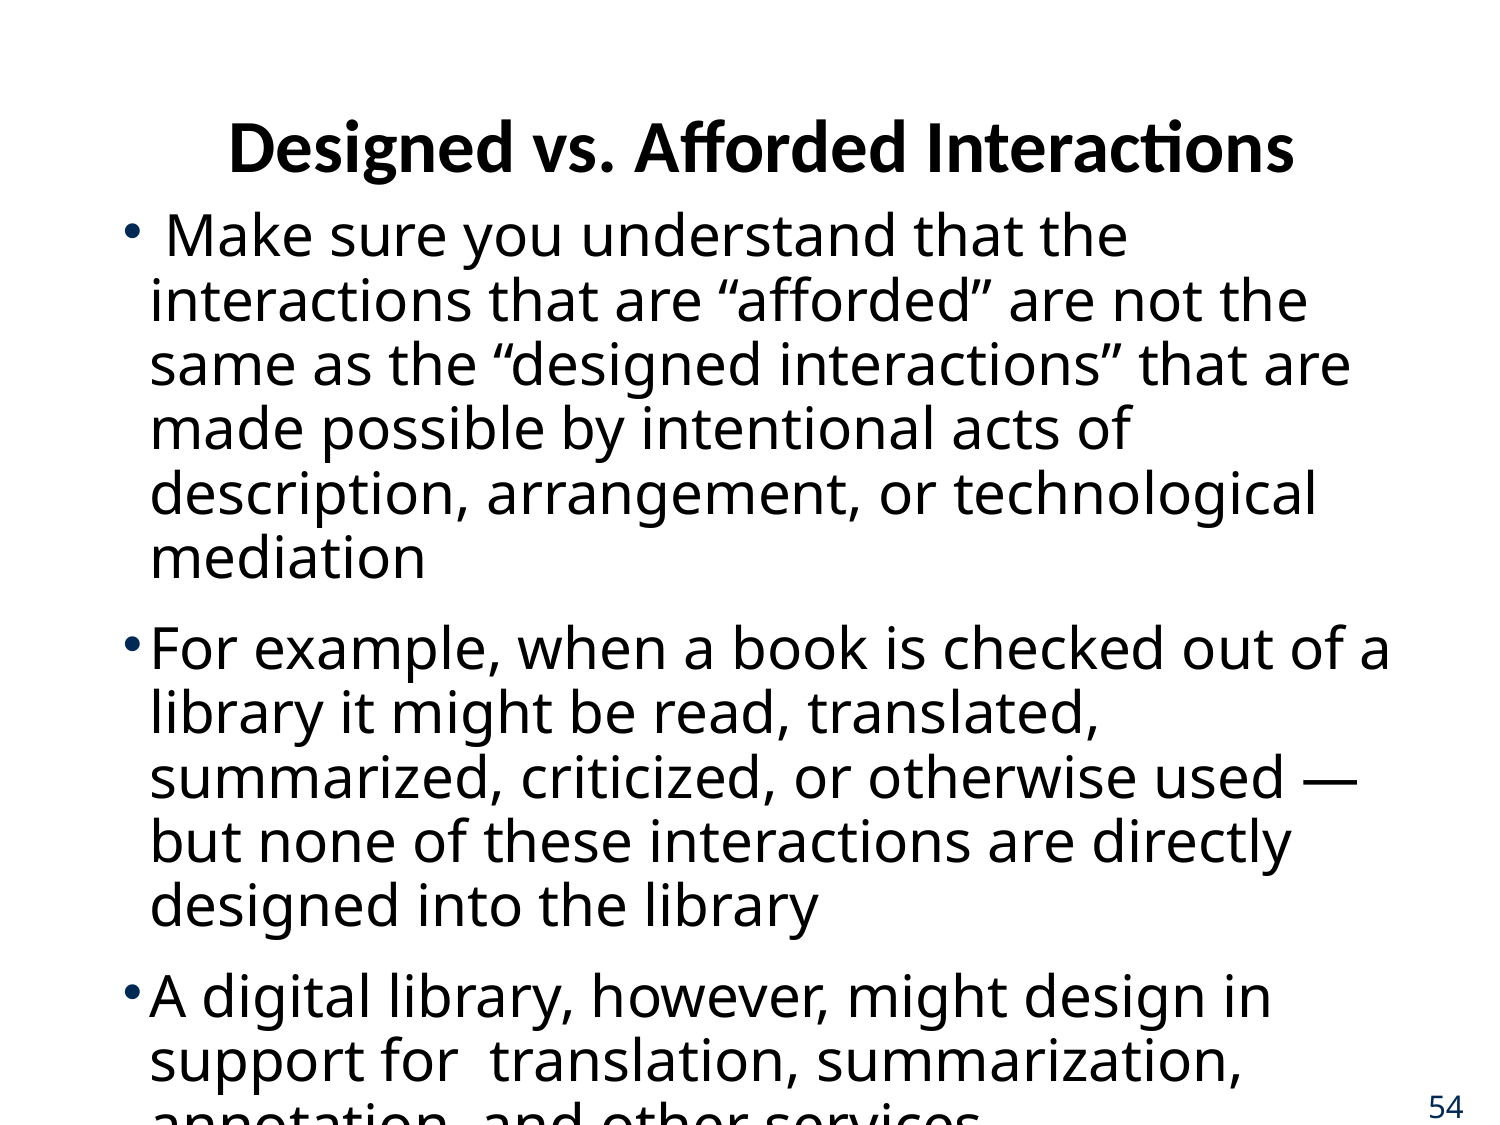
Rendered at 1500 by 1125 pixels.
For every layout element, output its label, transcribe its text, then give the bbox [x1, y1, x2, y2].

text_box Make sure you understand that the interactions that are “afforded” are not the same as the “designed interactions” that are made possible by intentional acts of description, arrangement, or technological mediation For example, when a book is checked out of a library it might be read, translated, summarized, criticized, or otherwise used — but none of these interactions are directly designed into the library A digital library, however, might design in support for translation, summarization, annotation, and other services [112, 199, 1447, 1125]
title Designed vs. Afforded Interactions [87, 50, 1438, 246]
text_box 54 [1447, 1081, 1454, 1119]
